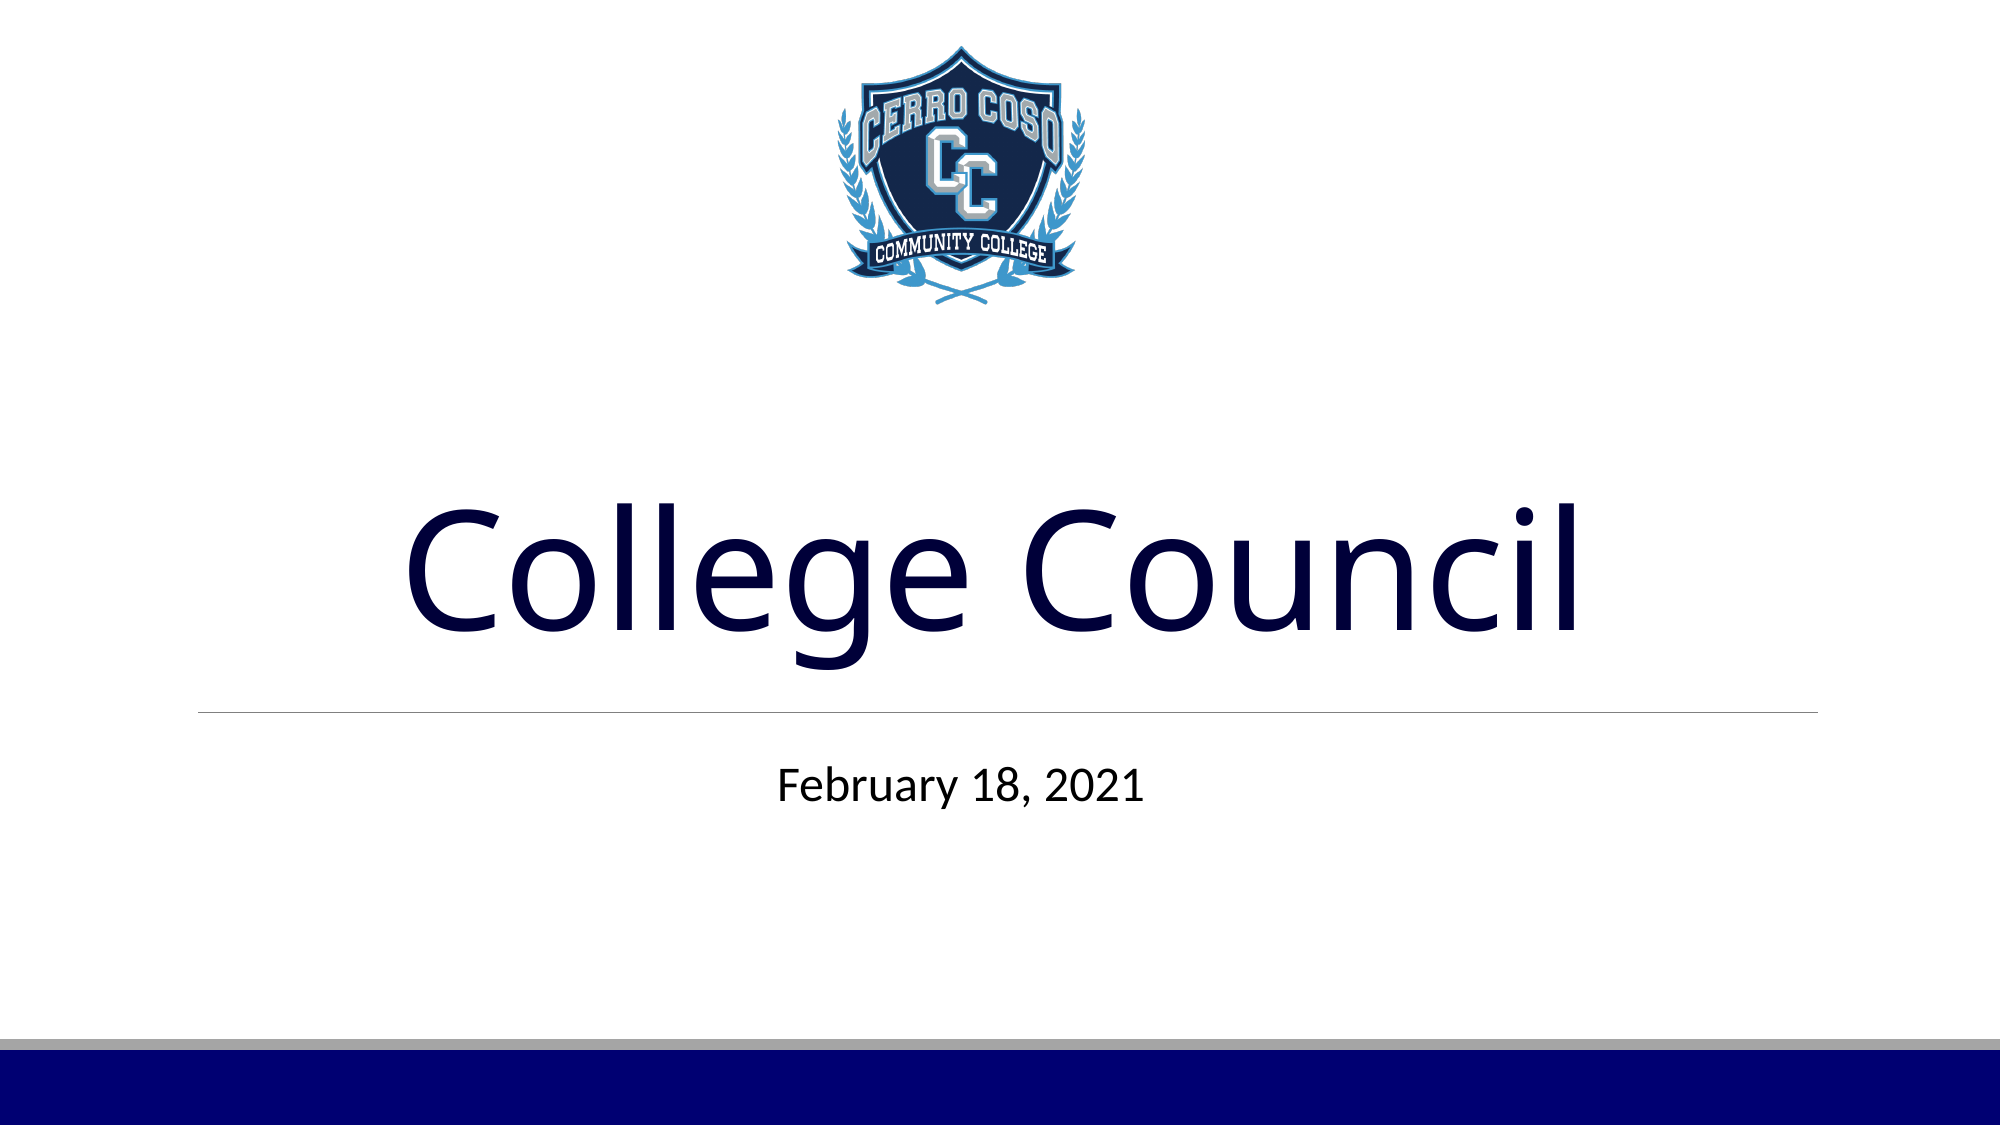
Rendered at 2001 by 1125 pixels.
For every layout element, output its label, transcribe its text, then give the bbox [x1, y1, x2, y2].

picture [805, 19, 1117, 331]
title College Council [357, 333, 1632, 672]
text_box February 18, 2021 [517, 744, 1405, 939]
